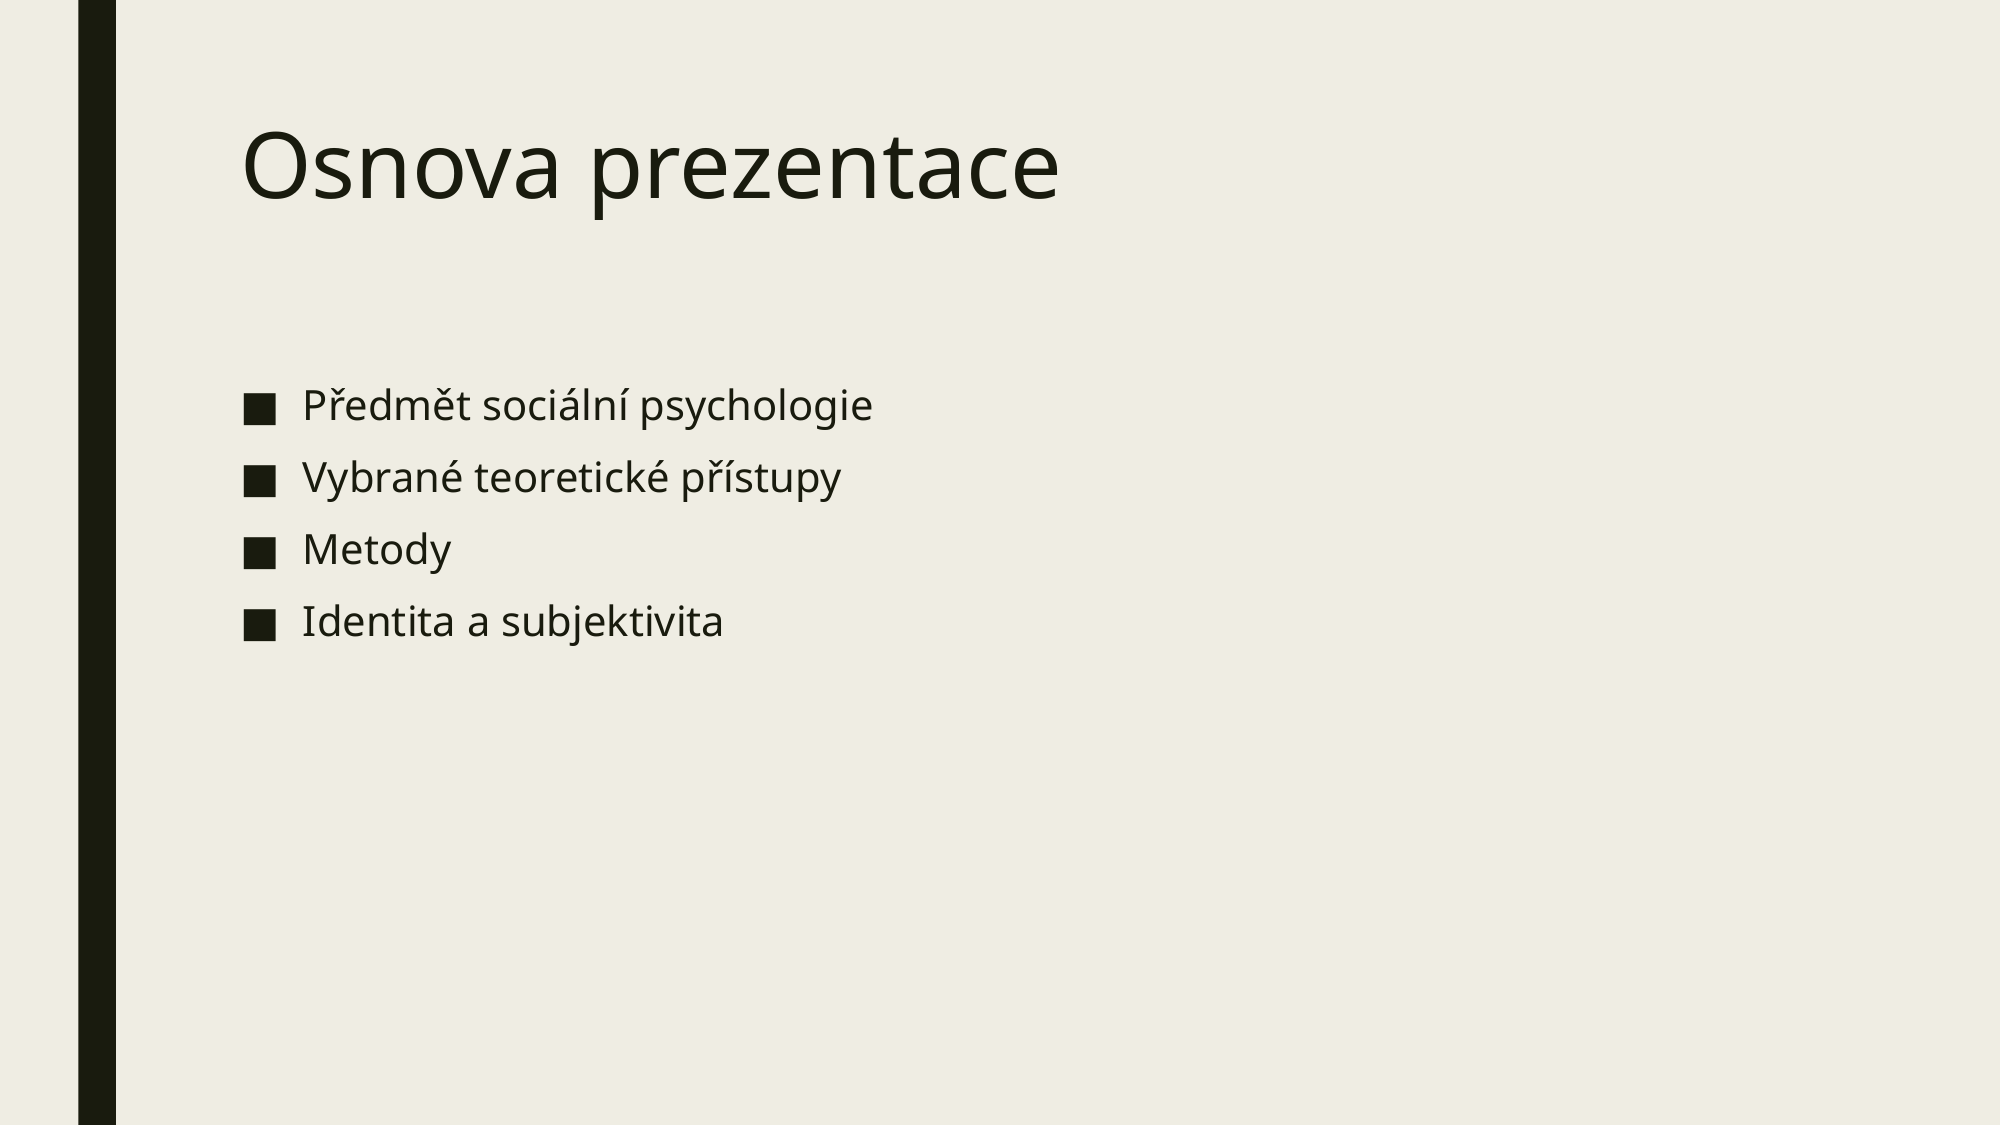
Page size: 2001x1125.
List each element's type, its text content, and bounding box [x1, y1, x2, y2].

list Předmět sociální psychologie Vybrané teoretické přístupy Metody Identita a subjektivita [225, 375, 1800, 963]
title Osnova prezentace [225, 112, 1800, 357]
